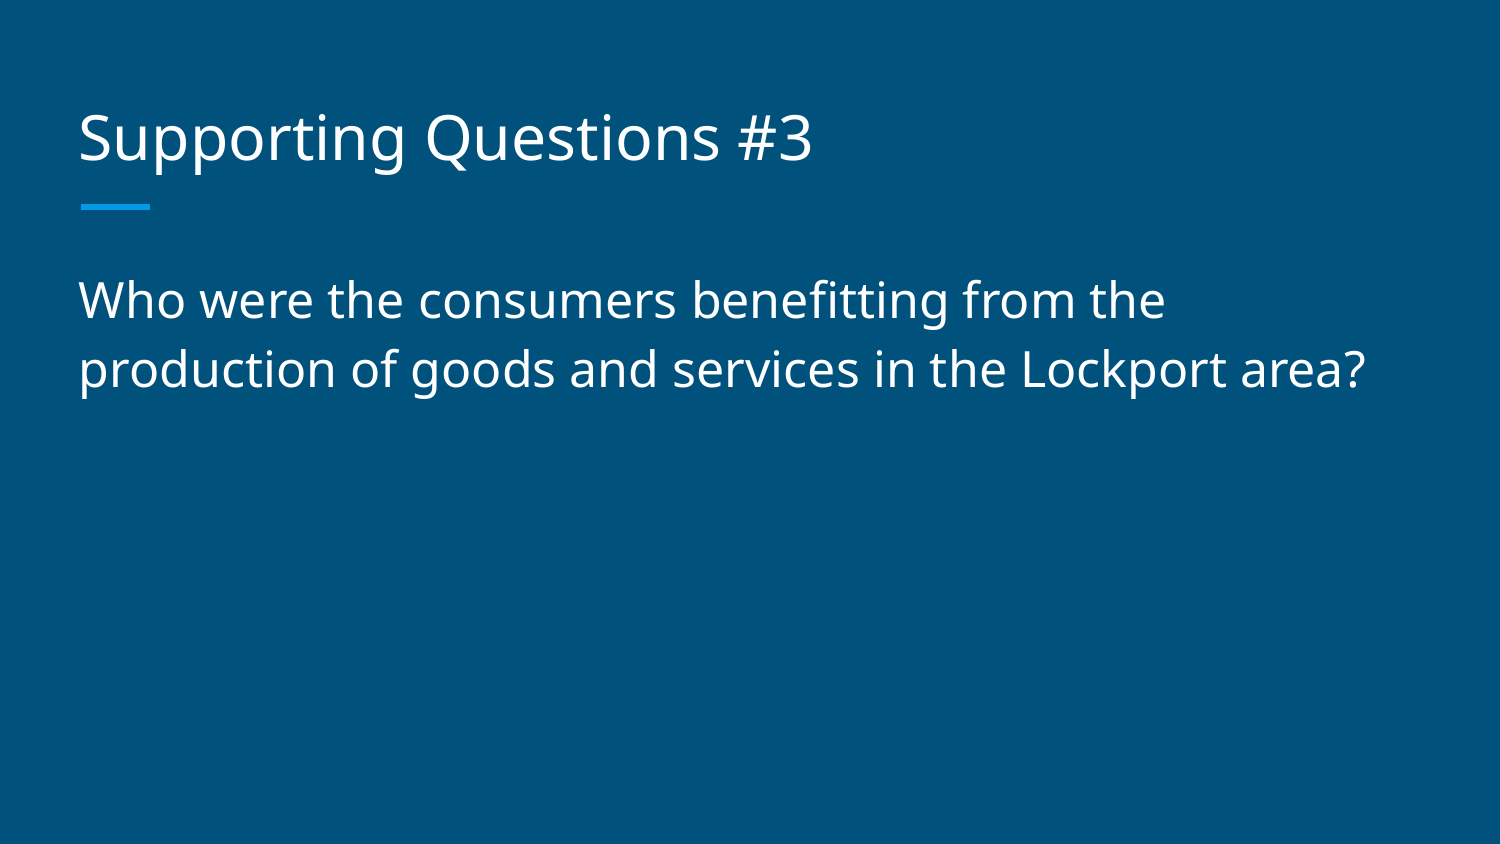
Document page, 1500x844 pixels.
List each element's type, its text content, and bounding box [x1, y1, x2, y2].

list Who were the consumers benefitting from the production of goods and services in the Lockport area? [63, 244, 1437, 750]
title Supporting Questions #3 [63, 75, 1437, 188]
